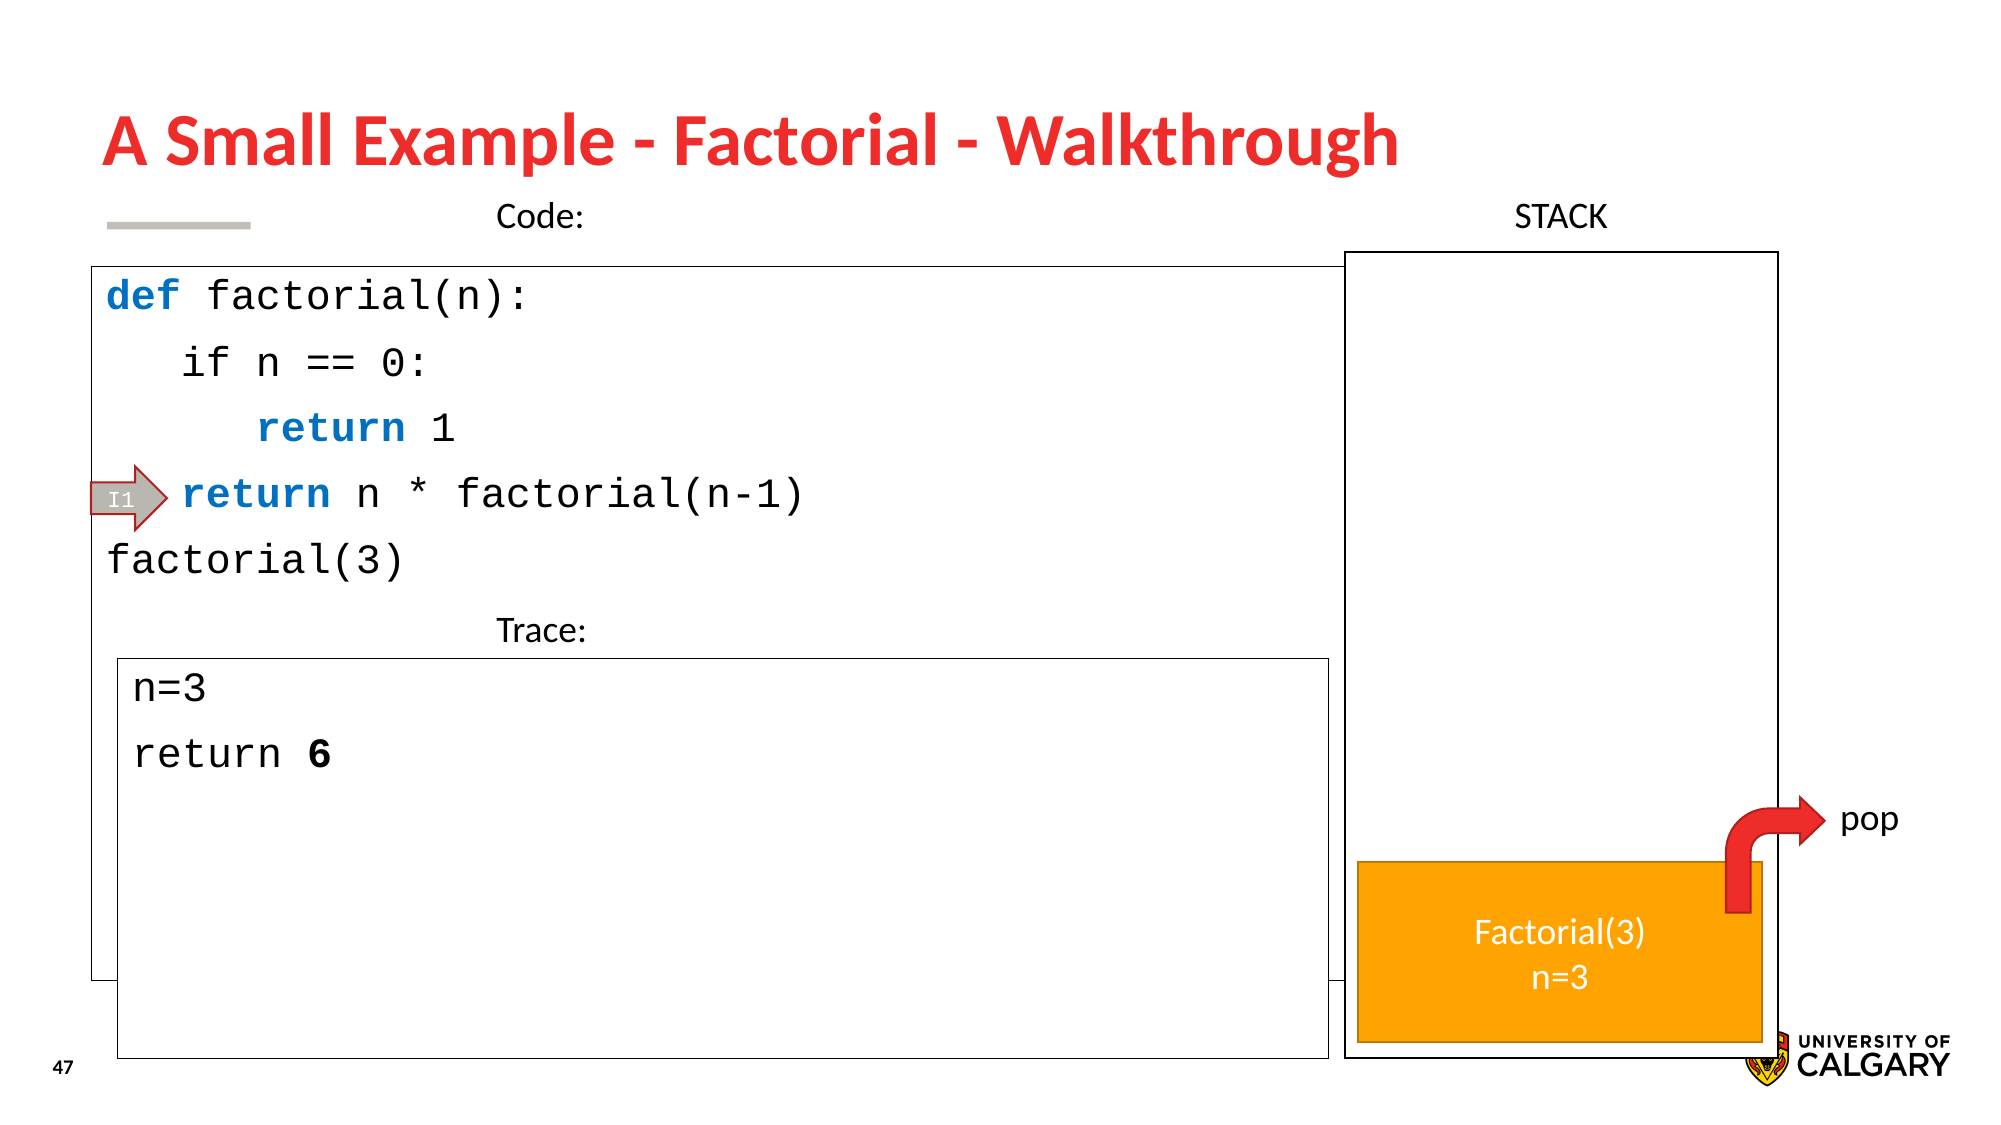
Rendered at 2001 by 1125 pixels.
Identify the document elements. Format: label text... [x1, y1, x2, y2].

text_box Trace: [481, 597, 603, 658]
text_box pop [1825, 785, 1915, 846]
list def factorial(n): if n == 0: return 1 return n * factorial(n-1) factorial(3) [91, 266, 1344, 981]
text_box n=3 return 6 [117, 658, 1329, 1059]
text_box [1344, 251, 1779, 1059]
title A Small Example - Factorial - Walkthrough [87, 60, 1774, 222]
picture [1722, 1012, 1973, 1099]
text_box STACK [1499, 183, 1623, 244]
text_box I1 [89, 463, 169, 533]
text_box Code: [481, 184, 600, 244]
text_box [1724, 794, 1825, 914]
text_box Factorial(3) n=3 [1357, 861, 1763, 1043]
